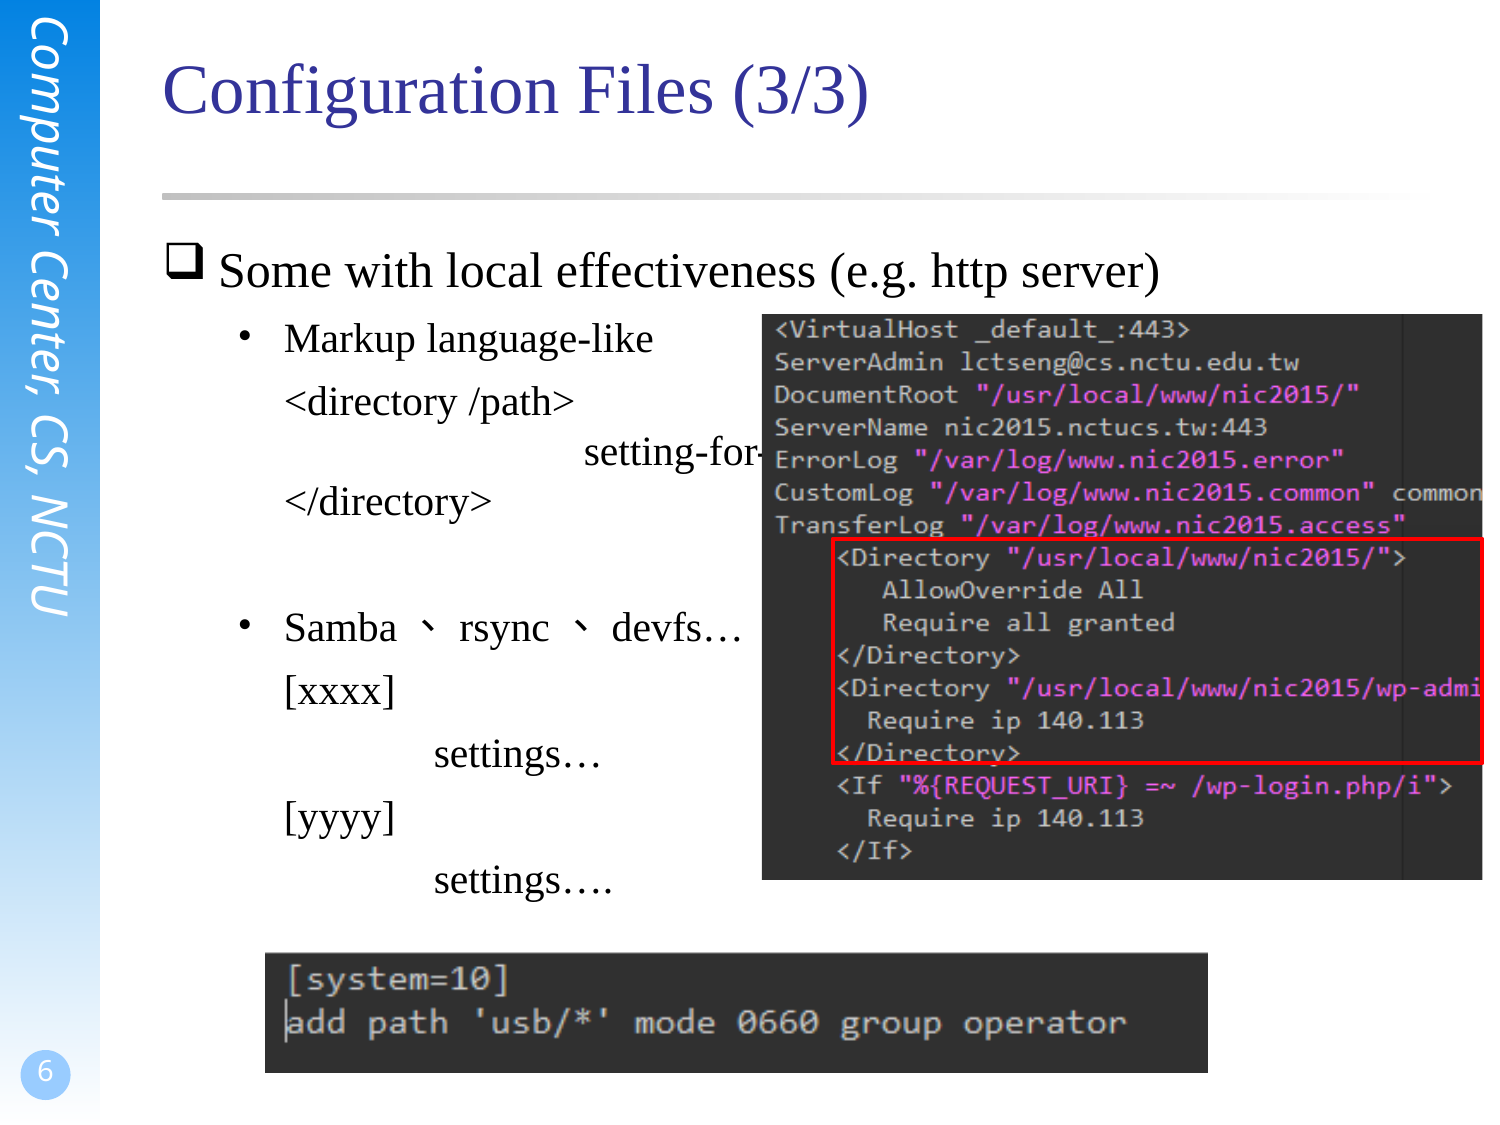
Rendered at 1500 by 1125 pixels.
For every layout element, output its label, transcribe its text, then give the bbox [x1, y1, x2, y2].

picture [761, 314, 1483, 880]
picture [265, 942, 1208, 1073]
text_box Configuration Files (3/3) [162, 42, 1438, 231]
text_box Some with local effectiveness (e.g. http server) Markup language-like <directory /path> setting-for-this-path… </directory> Samba、rsync、devfs… [xxxx] settings… [yyyy] settings…. [162, 237, 1438, 1000]
